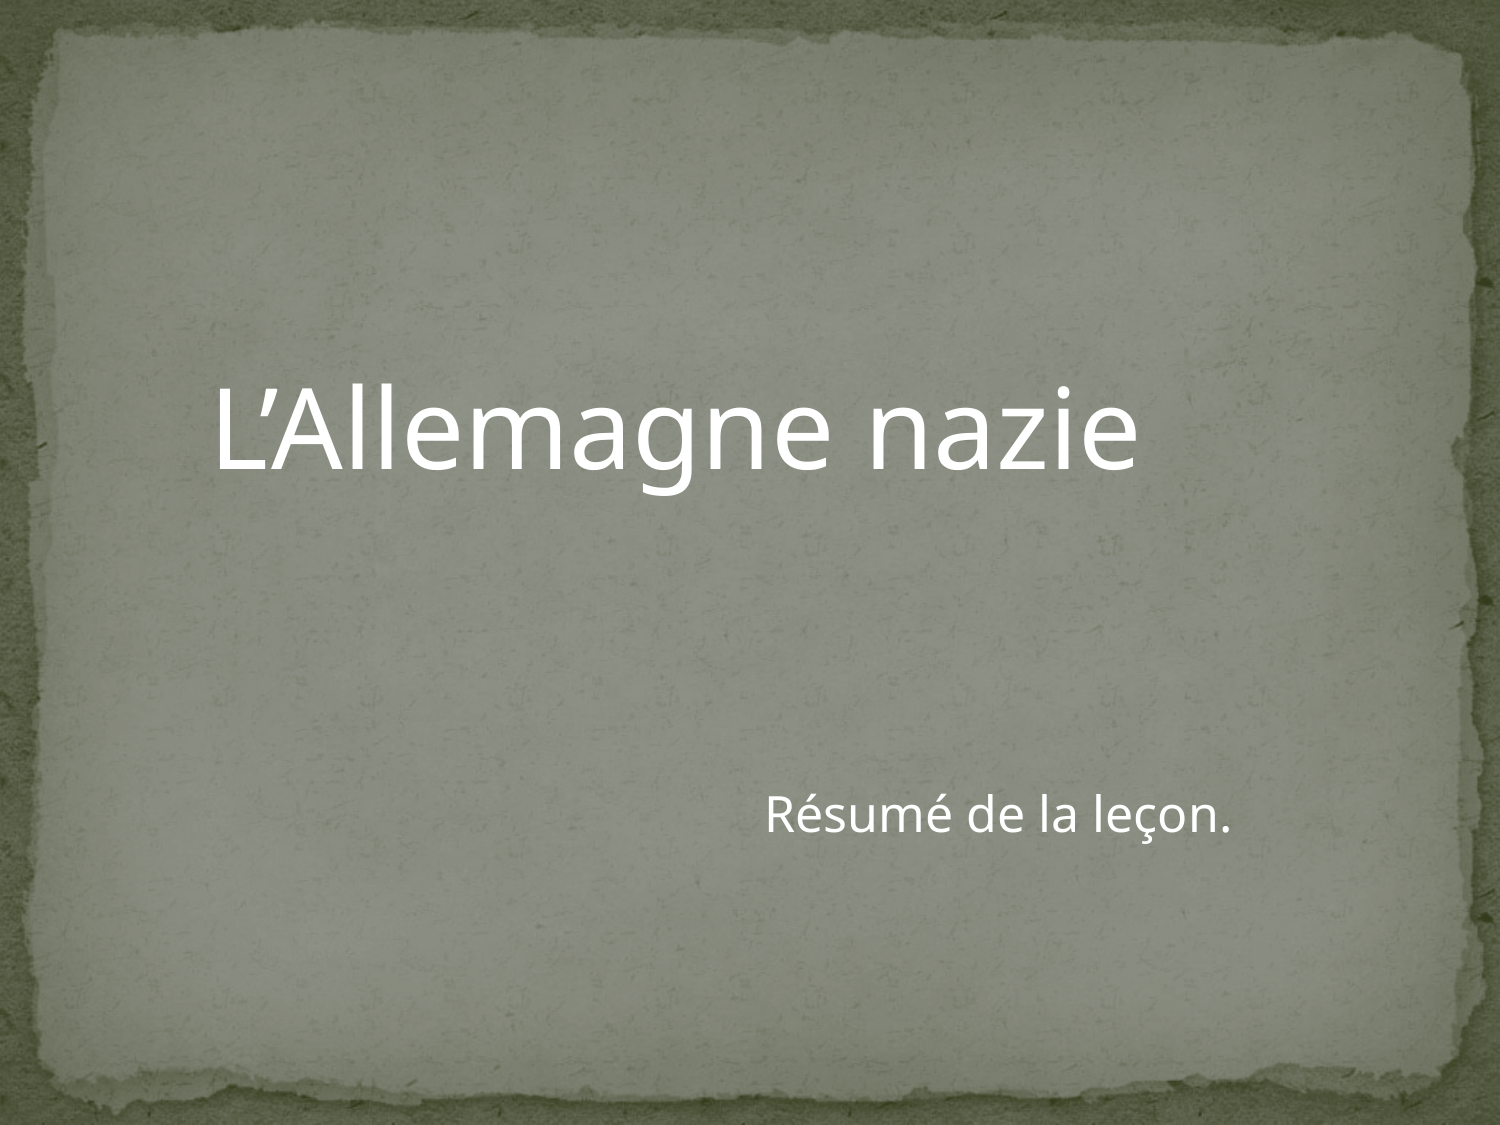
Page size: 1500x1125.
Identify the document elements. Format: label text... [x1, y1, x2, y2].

text_box Résumé de la leçon. [750, 775, 1329, 850]
text_box L’Allemagne nazie [194, 349, 1376, 500]
